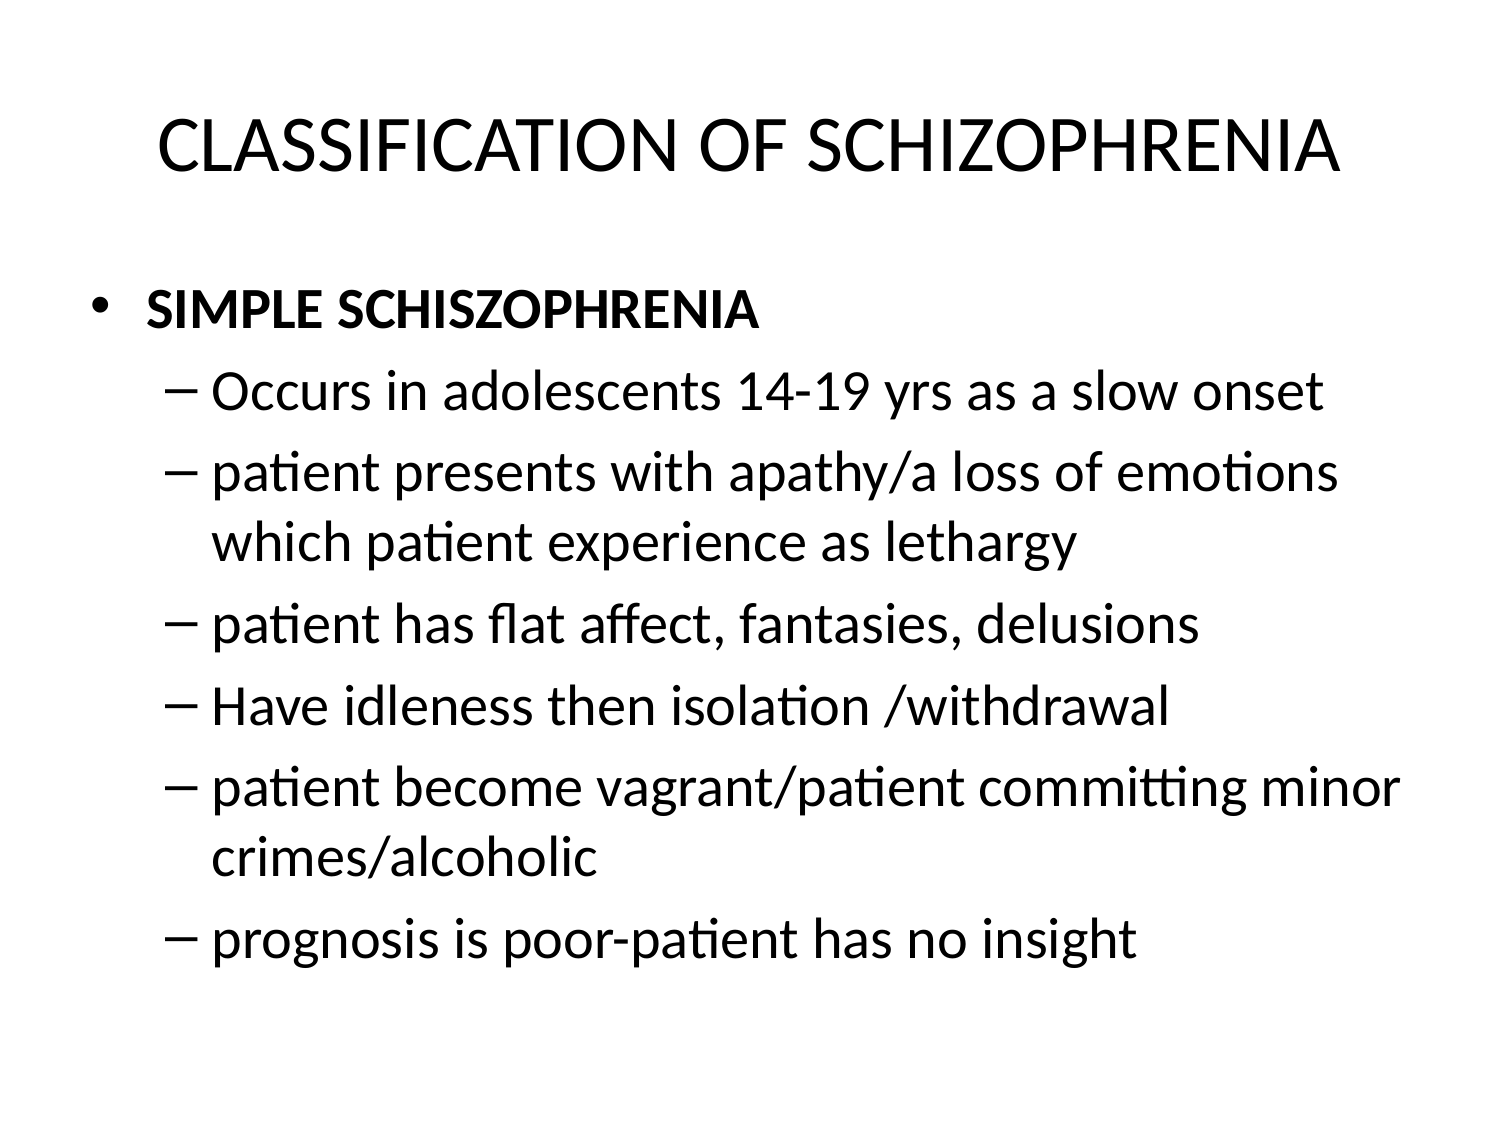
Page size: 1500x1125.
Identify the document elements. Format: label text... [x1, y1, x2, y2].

title CLASSIFICATION OF SCHIZOPHRENIA [75, 45, 1425, 233]
list SIMPLE SCHISZOPHRENIA Occurs in adolescents 14-19 yrs as a slow onset patient presents with apathy/a loss of emotions which patient experience as lethargy patient has flat affect, fantasies, delusions Have idleness then isolation /withdrawal patient become vagrant/patient committing minor crimes/alcoholic prognosis is poor-patient has no insight [75, 262, 1425, 1005]
